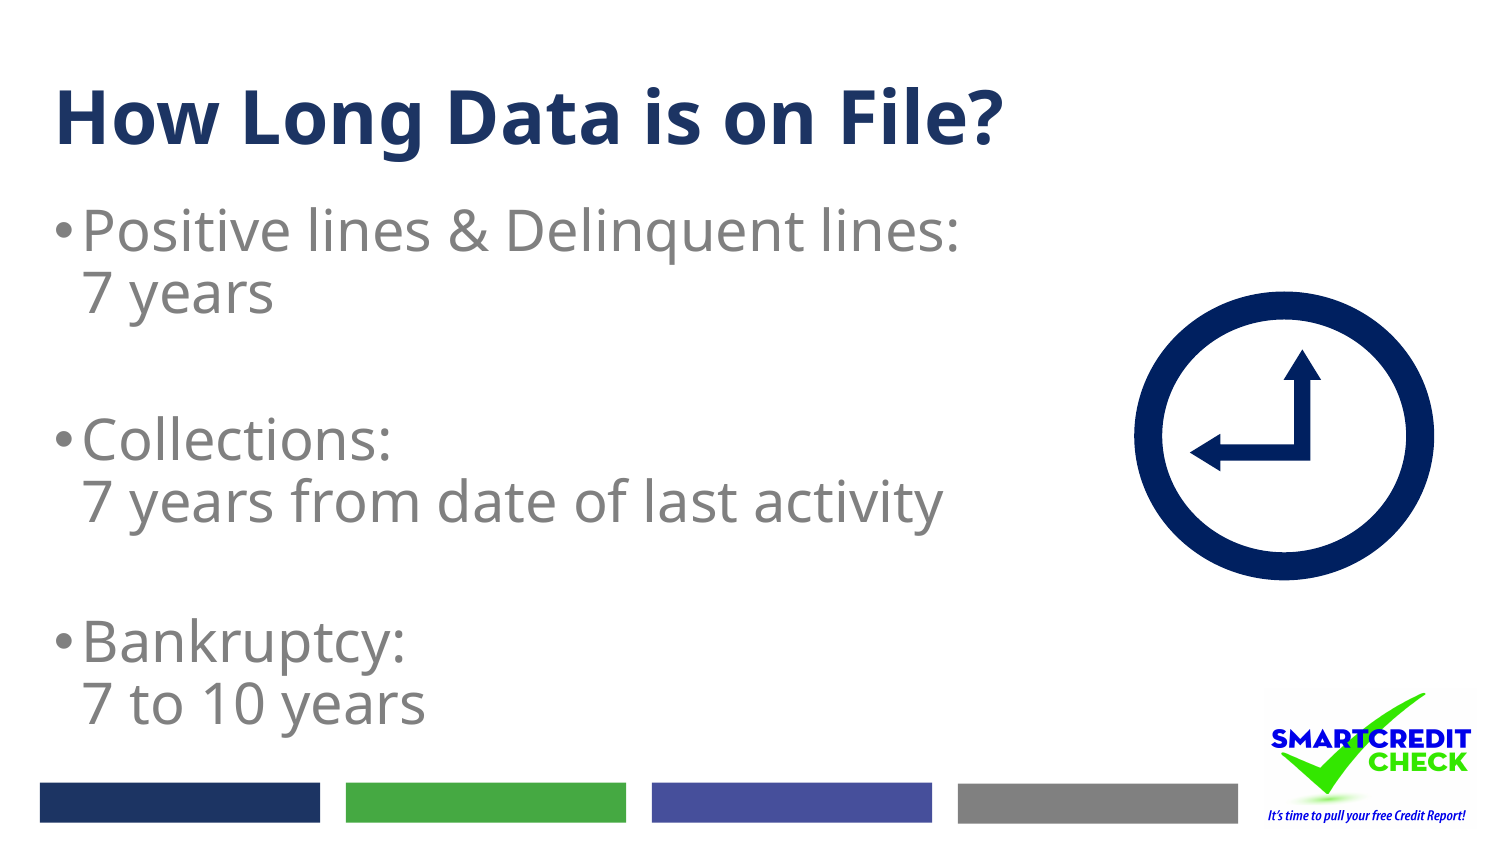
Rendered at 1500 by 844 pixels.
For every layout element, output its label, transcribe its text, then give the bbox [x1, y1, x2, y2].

text_box [1133, 290, 1436, 582]
text_box How Long Data is on File? [38, 62, 1238, 168]
text_box [651, 782, 933, 824]
picture [1263, 687, 1477, 829]
list Positive lines & Delinquent lines: 7 years Collections: 7 years from date of last activity Bankruptcy: 7 to 10 years [38, 194, 1089, 749]
text_box [957, 783, 1239, 825]
text_box [39, 782, 321, 824]
text_box [1187, 347, 1323, 474]
text_box [345, 782, 627, 824]
